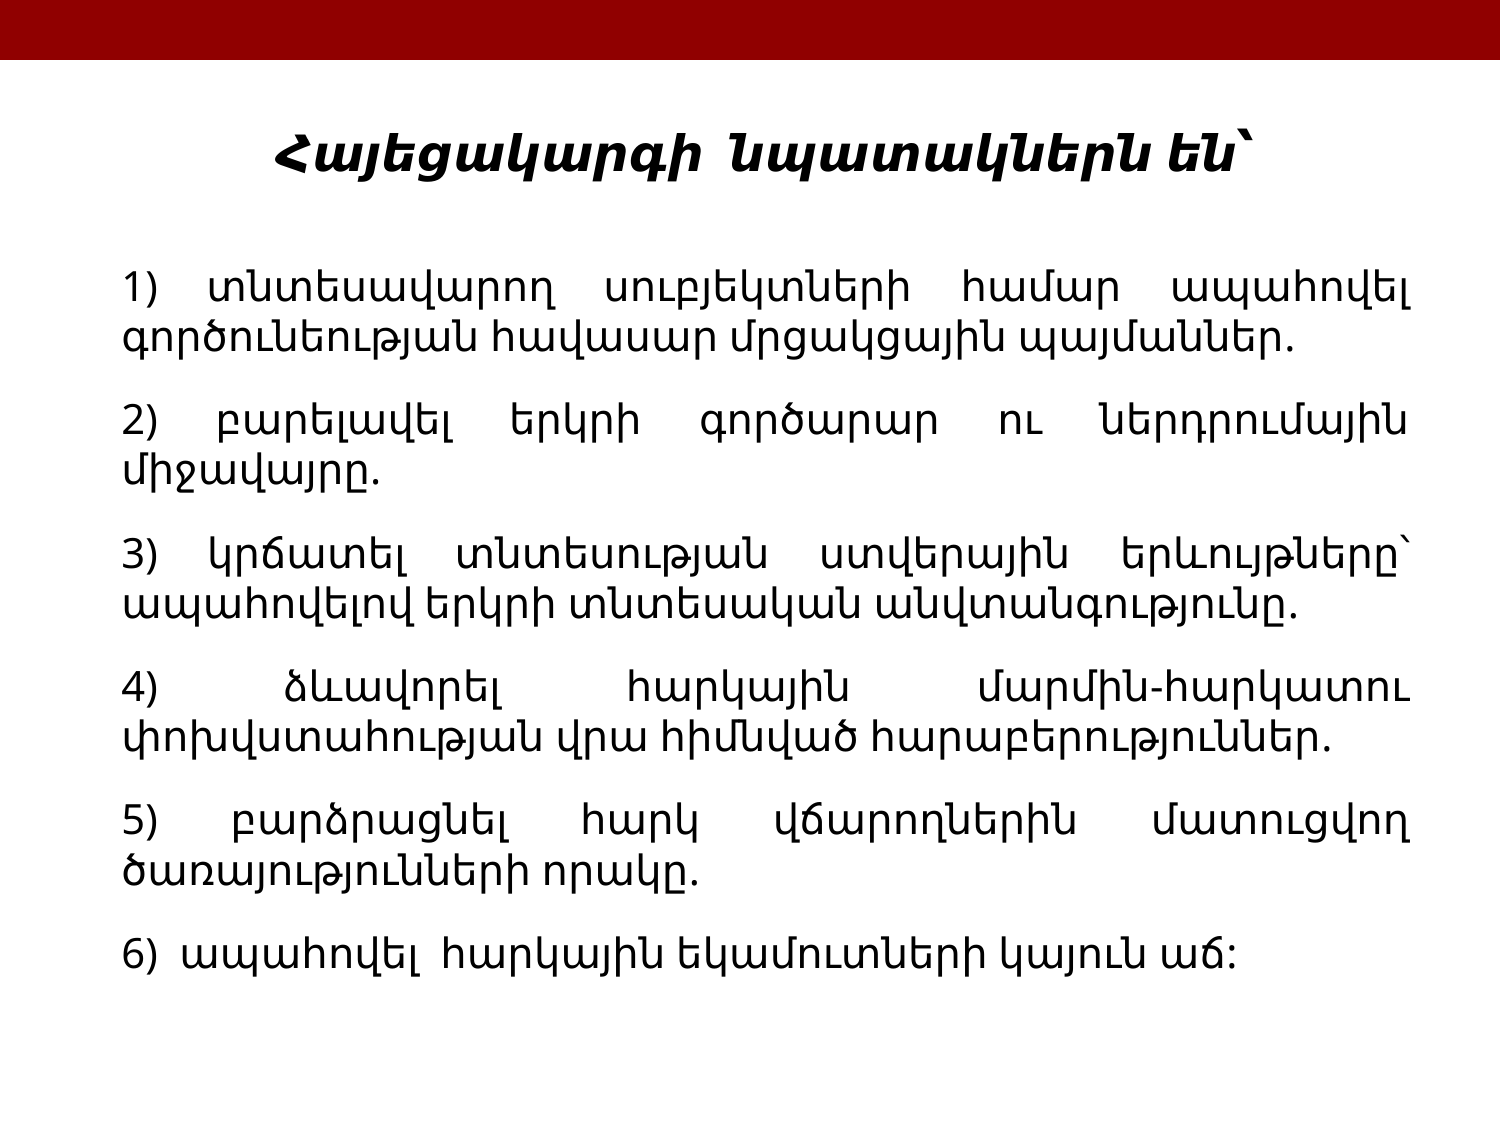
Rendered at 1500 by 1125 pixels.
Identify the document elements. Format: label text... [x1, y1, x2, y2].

list Հայեցակարգի նպատակներն են՝ 1) տնտեսավարող սուբյեկտների համար ապահովել գործունեության հավասար մրցակցային պայմաններ. 2) բարելավել երկրի գործարար ու ներդրումային միջավայրը. 3) կրճատել տնտեսության ստվերային երևույթները՝ ապահովելով երկրի տնտեսական անվտանգությունը. 4) ձևավորել հարկային մարմին-հարկատու փոխվստահության վրա հիմնված հարաբերություններ. 5) բարձրացնել հարկ վճարողներին մատուցվող ծառայությունների որակը. 6) ապահովել հարկային եկամուտների կայուն աճ: [88, 113, 1425, 1059]
